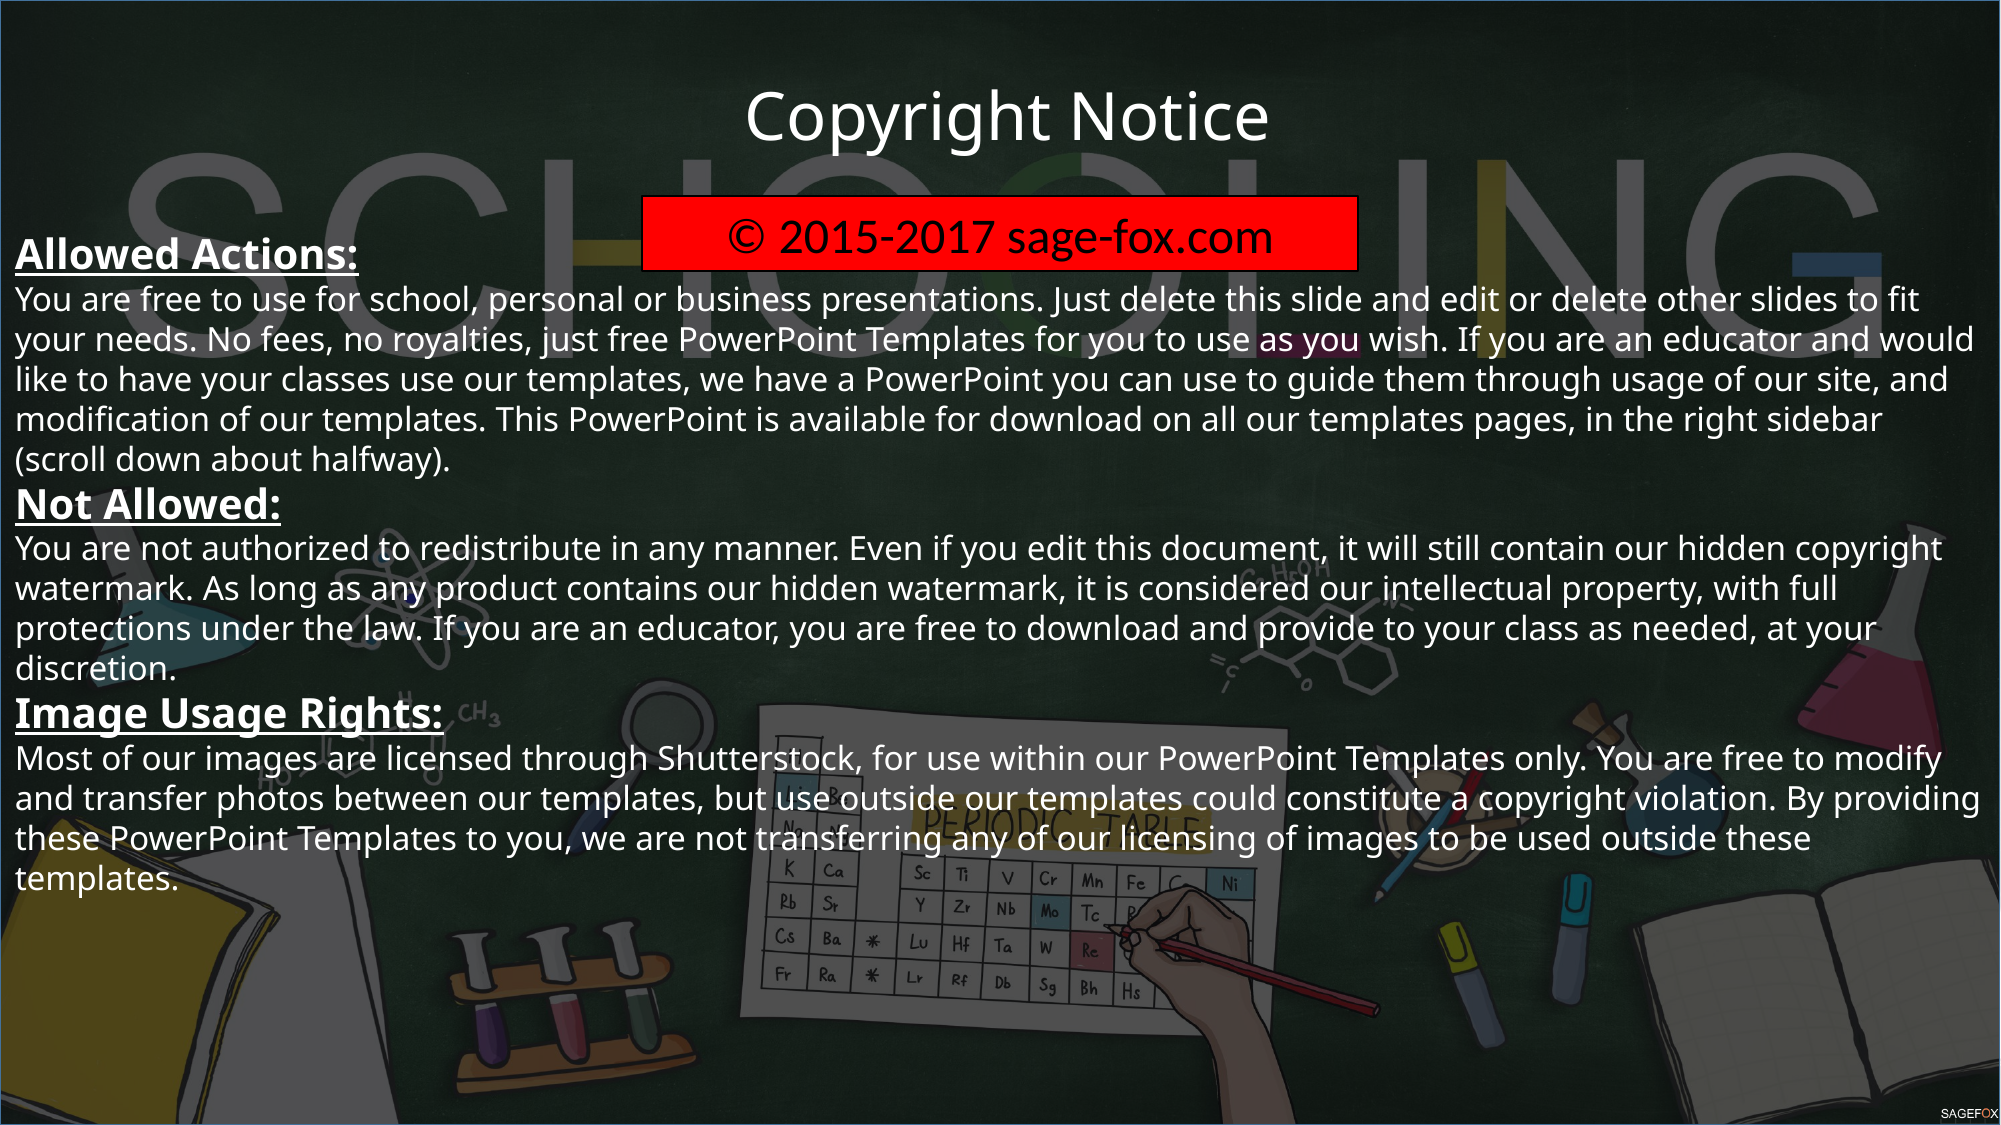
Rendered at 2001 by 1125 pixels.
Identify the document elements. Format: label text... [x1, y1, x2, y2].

text_box Allowed Actions: You are free to use for school, personal or business presentations. Just delete this slide and edit or delete other slides to fit your needs. No fees, no royalties, just free PowerPoint Templates for you to use as you wish. If you are an educator and would like to have your classes use our templates, we have a PowerPoint you can use to guide them through usage of our site, and modification of our templates. This PowerPoint is available for download on all our templates pages, in the right sidebar (scroll down about halfway). Not Allowed: You are not authorized to redistribute in any manner. Even if you edit this document, it will still contain our hidden copyright watermark. As long as any product contains our hidden watermark, it is considered our intellectual property, with full protections under the law. If you are an educator, you are free to download and provide to your class as needed, at your discretion. Image Usage Rights: Most of our images are licensed through Shutterstock, for use within our PowerPoint Templates only. You are free to modify and transfer photos between our templates, but use outside our templates could constitute a copyright violation. By providing these PowerPoint Templates to you, we are not transferring any of our licensing of images to be used outside these templates. [0, 0, 2000, 1125]
text_box © 2015-2017 sage-fox.com [641, 196, 1358, 272]
title Copyright Notice [493, 60, 1524, 178]
